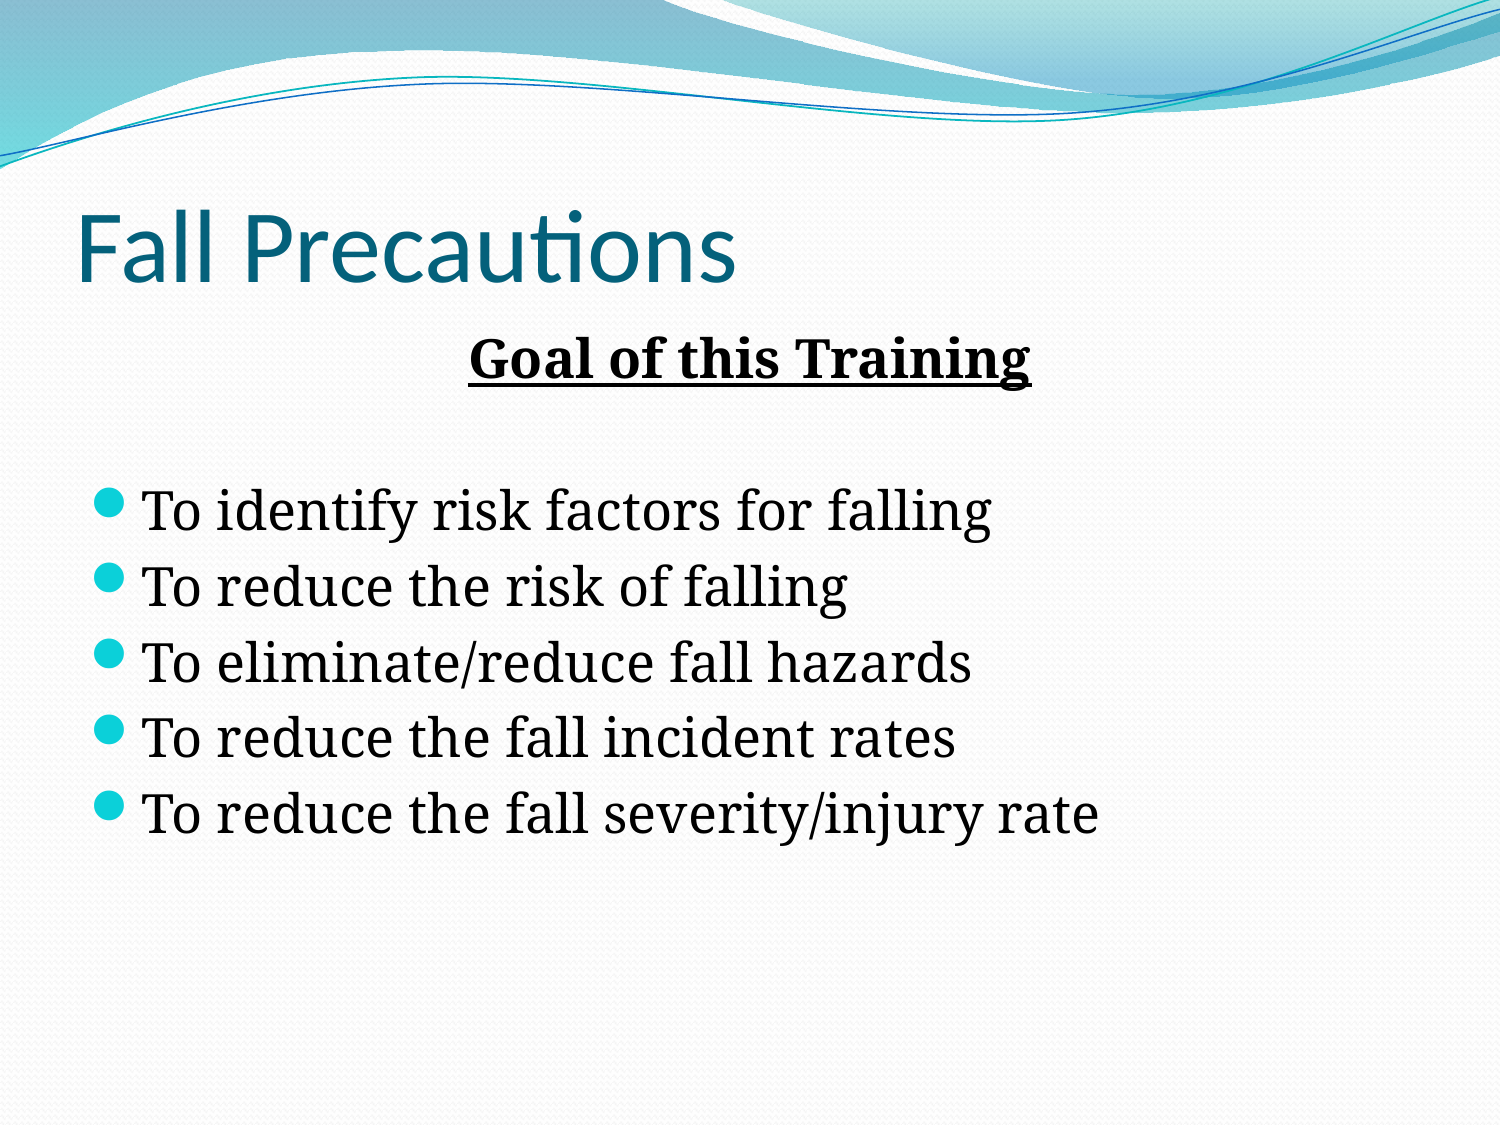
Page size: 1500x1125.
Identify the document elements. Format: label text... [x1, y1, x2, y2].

list Goal of this Training To identify risk factors for falling To reduce the risk of falling To eliminate/reduce fall hazards To reduce the fall incident rates To reduce the fall severity/injury rate [75, 317, 1425, 1038]
title Fall Precautions [75, 115, 1425, 303]
